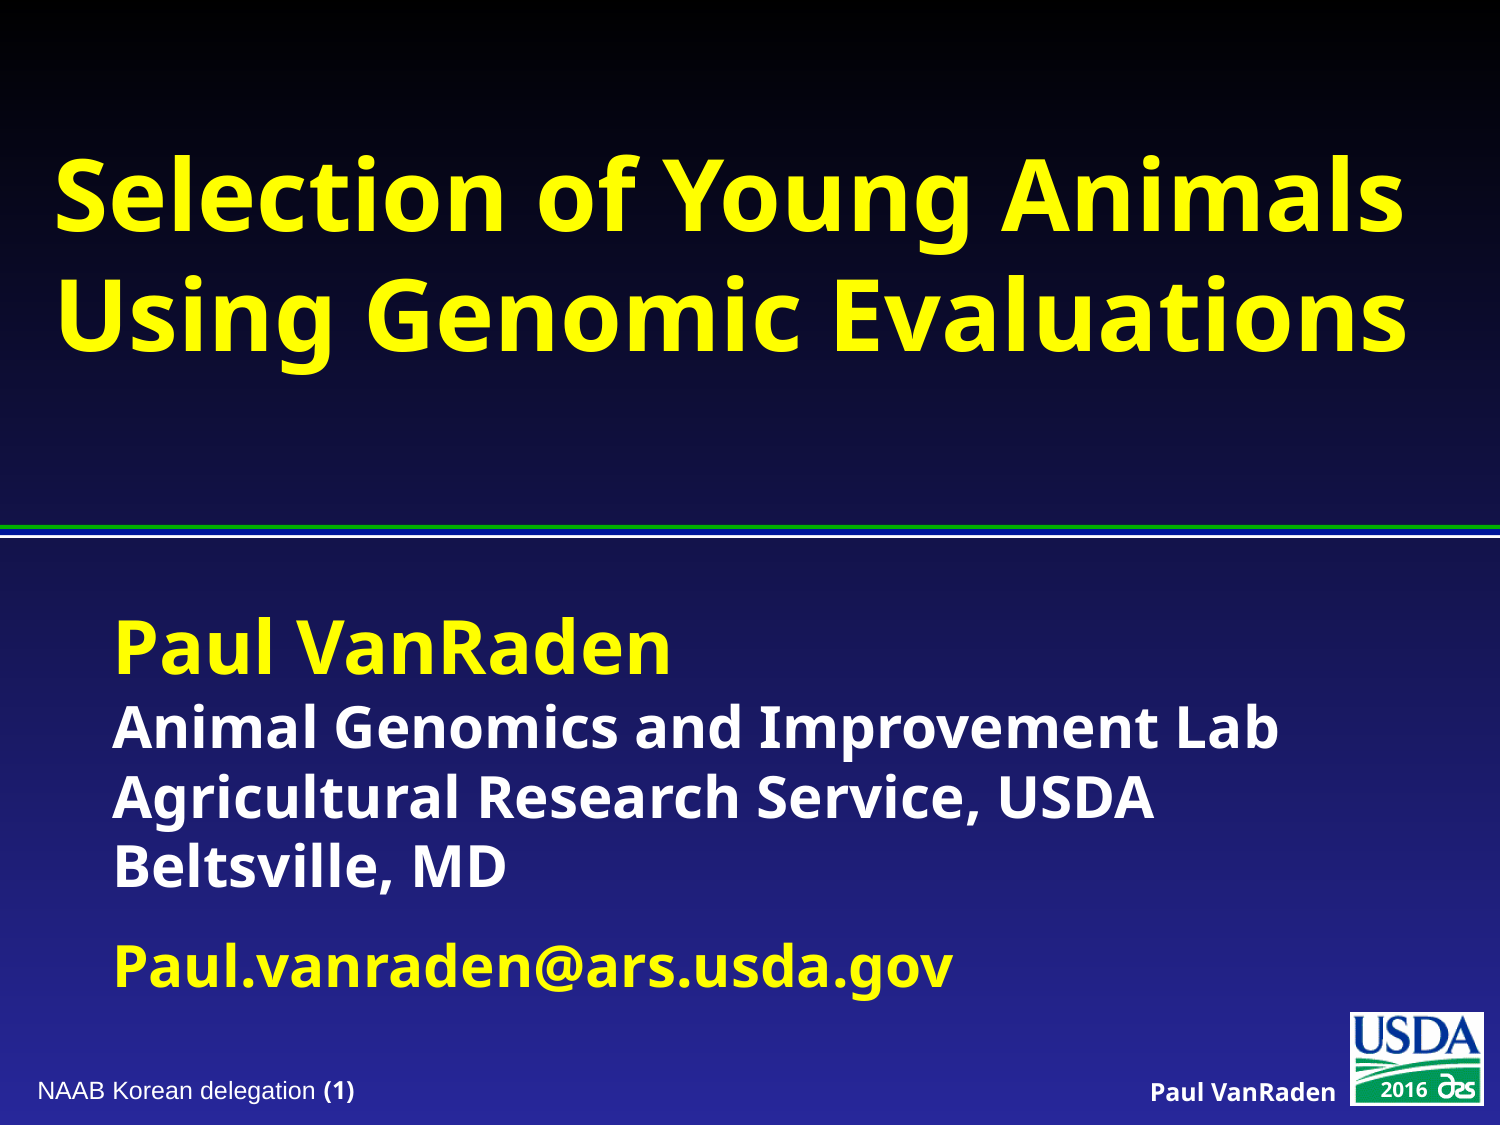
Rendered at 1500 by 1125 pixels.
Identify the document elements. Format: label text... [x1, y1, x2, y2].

picture [1350, 1012, 1484, 1106]
title Selection of Young Animals Using Genomic Evaluations [52, 130, 1459, 374]
